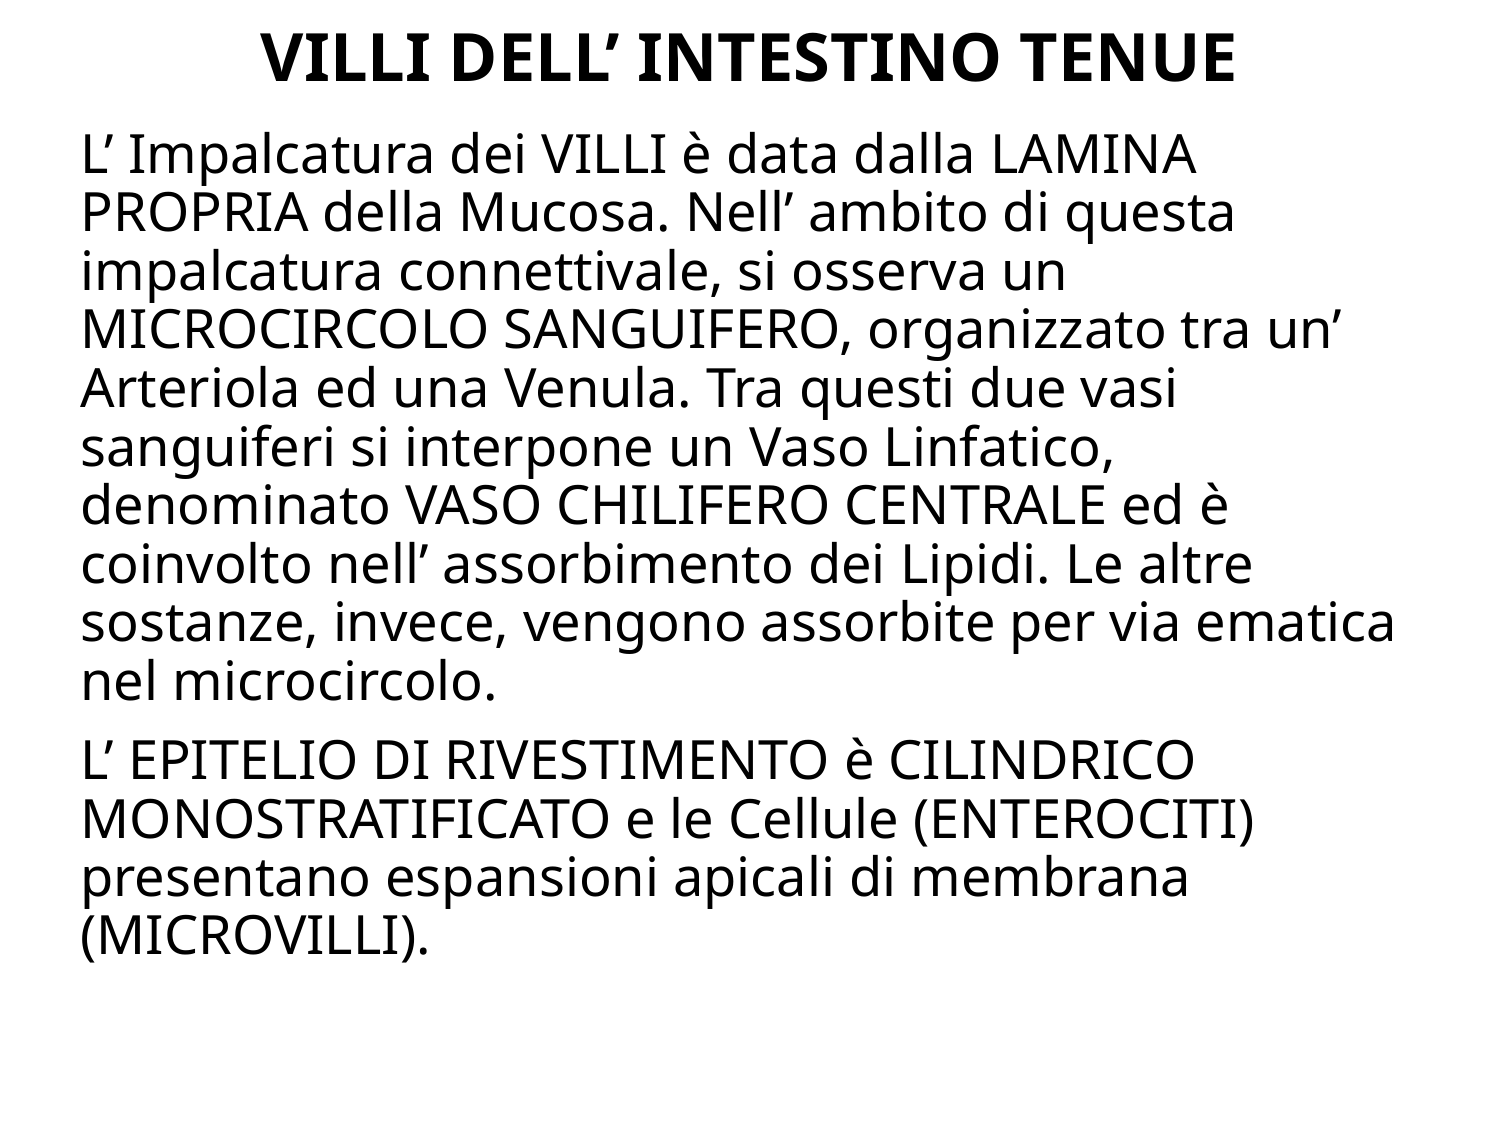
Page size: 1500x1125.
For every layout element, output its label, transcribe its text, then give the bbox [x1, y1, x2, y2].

list L’ Impalcatura dei VILLI è data dalla LAMINA PROPRIA della Mucosa. Nell’ ambito di questa impalcatura connettivale, si osserva un MICROCIRCOLO SANGUIFERO, organizzato tra un’ Arteriola ed una Venula. Tra questi due vasi sanguiferi si interpone un Vaso Linfatico, denominato VASO CHILIFERO CENTRALE ed è coinvolto nell’ assorbimento dei Lipidi. Le altre sostanze, invece, vengono assorbite per via ematica nel microcircolo. L’ EPITELIO DI RIVESTIMENTO è CILINDRICO MONOSTRATIFICATO e le Cellule (ENTEROCITI) presentano espansioni apicali di membrana (MICROVILLI). [65, 119, 1441, 1093]
title VILLI DELL’ INTESTINO TENUE [0, 0, 1500, 120]
